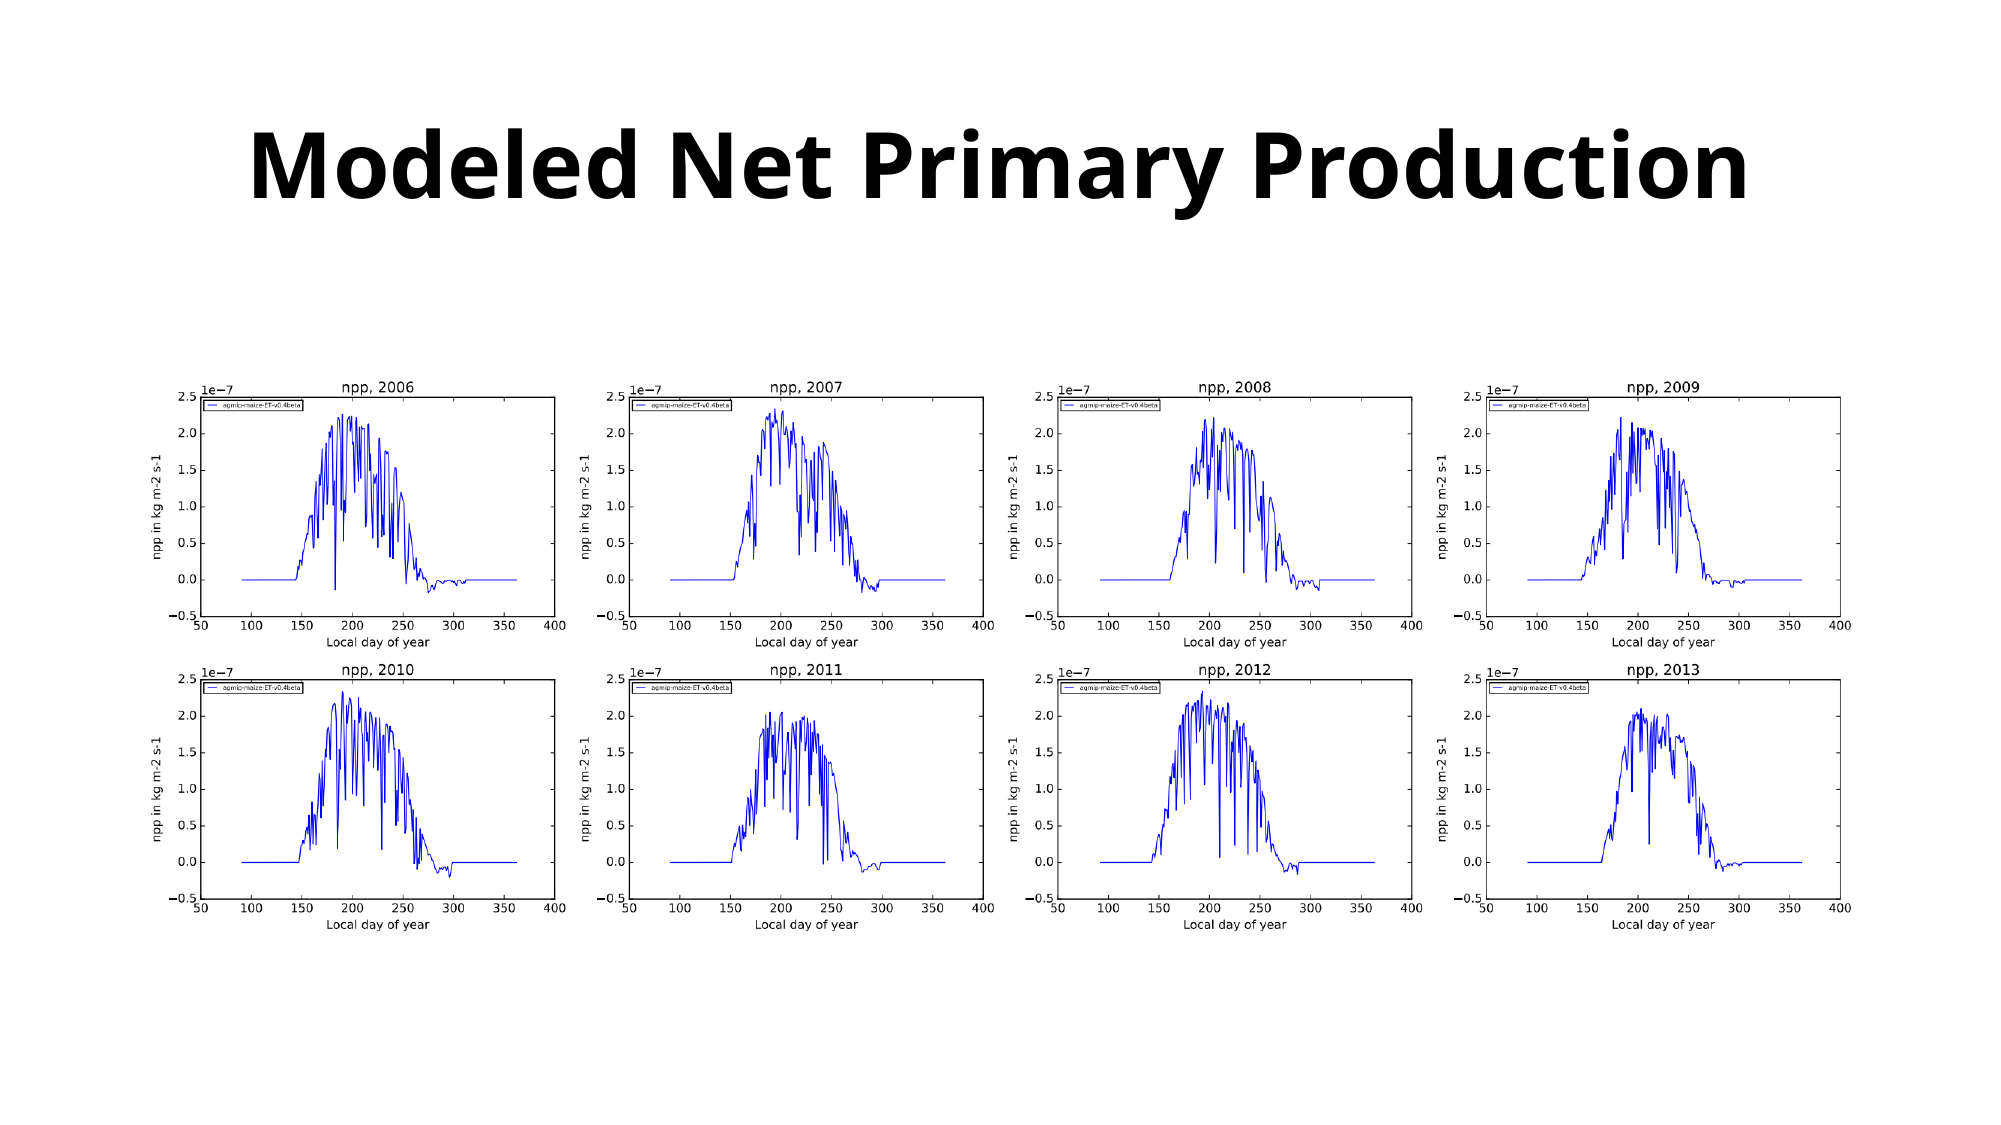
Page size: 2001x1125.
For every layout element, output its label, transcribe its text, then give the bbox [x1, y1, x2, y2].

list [137, 368, 1863, 944]
title Modeled Net Primary Production [137, 59, 1863, 278]
